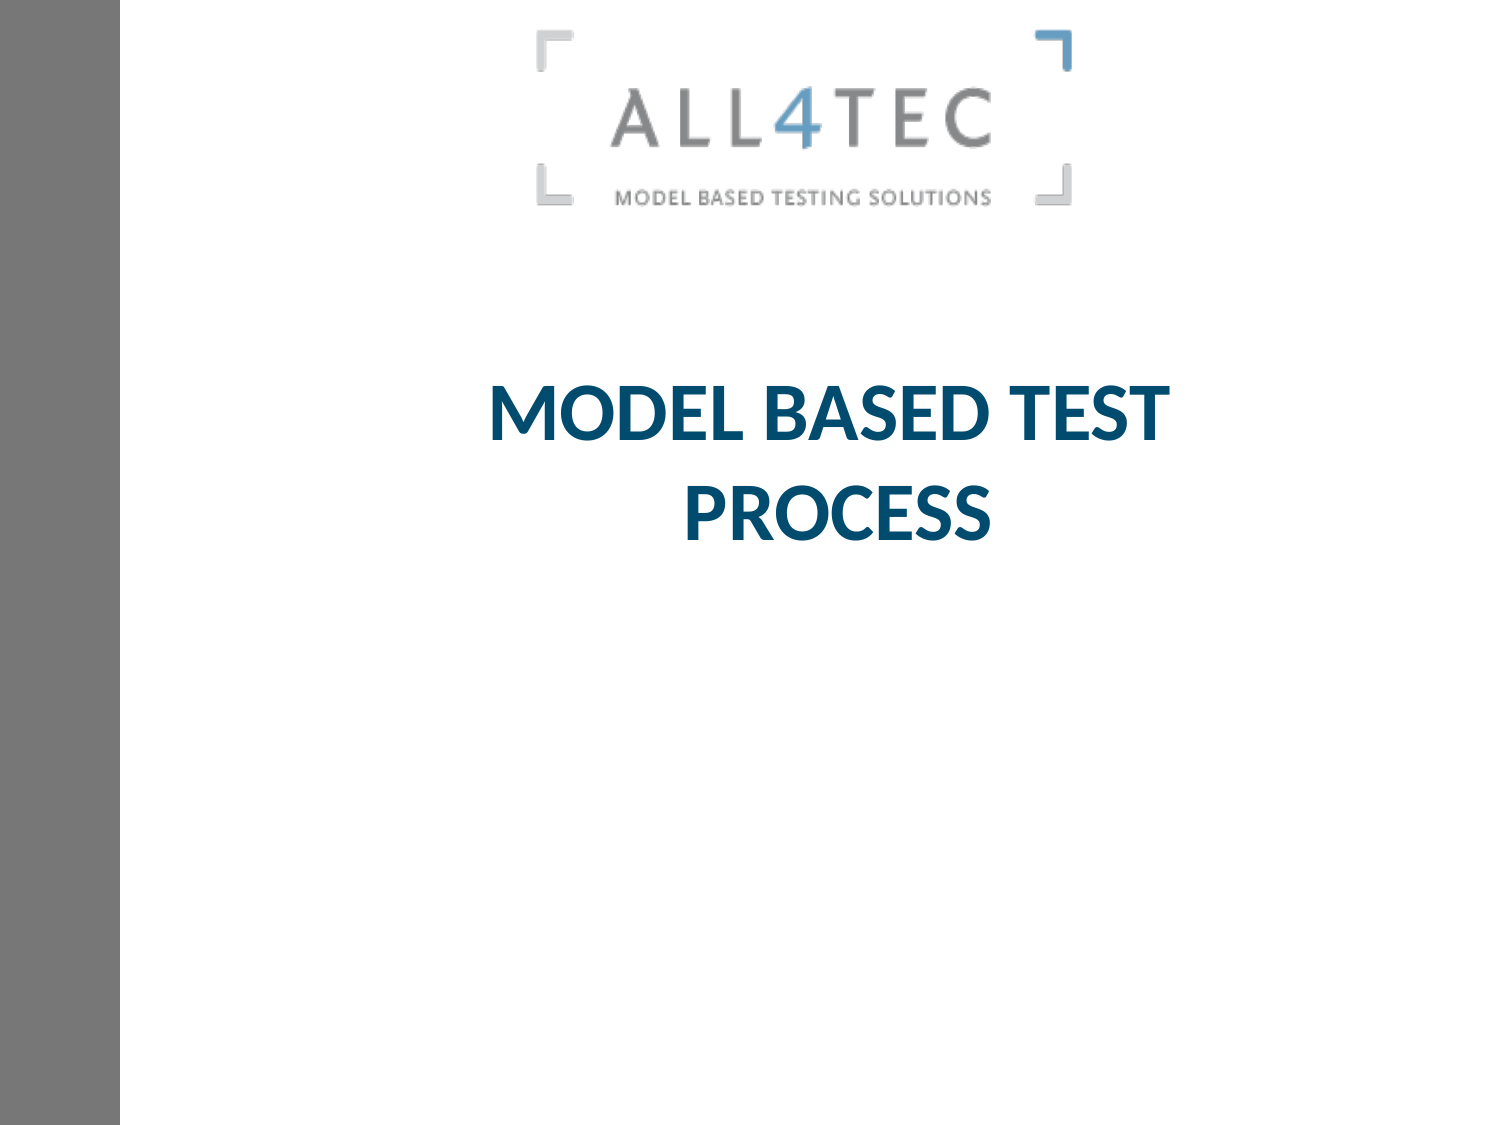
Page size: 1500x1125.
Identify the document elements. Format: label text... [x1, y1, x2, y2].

title MODEL BASED TEST PROCESS [277, 349, 1400, 591]
picture [536, 29, 1072, 213]
